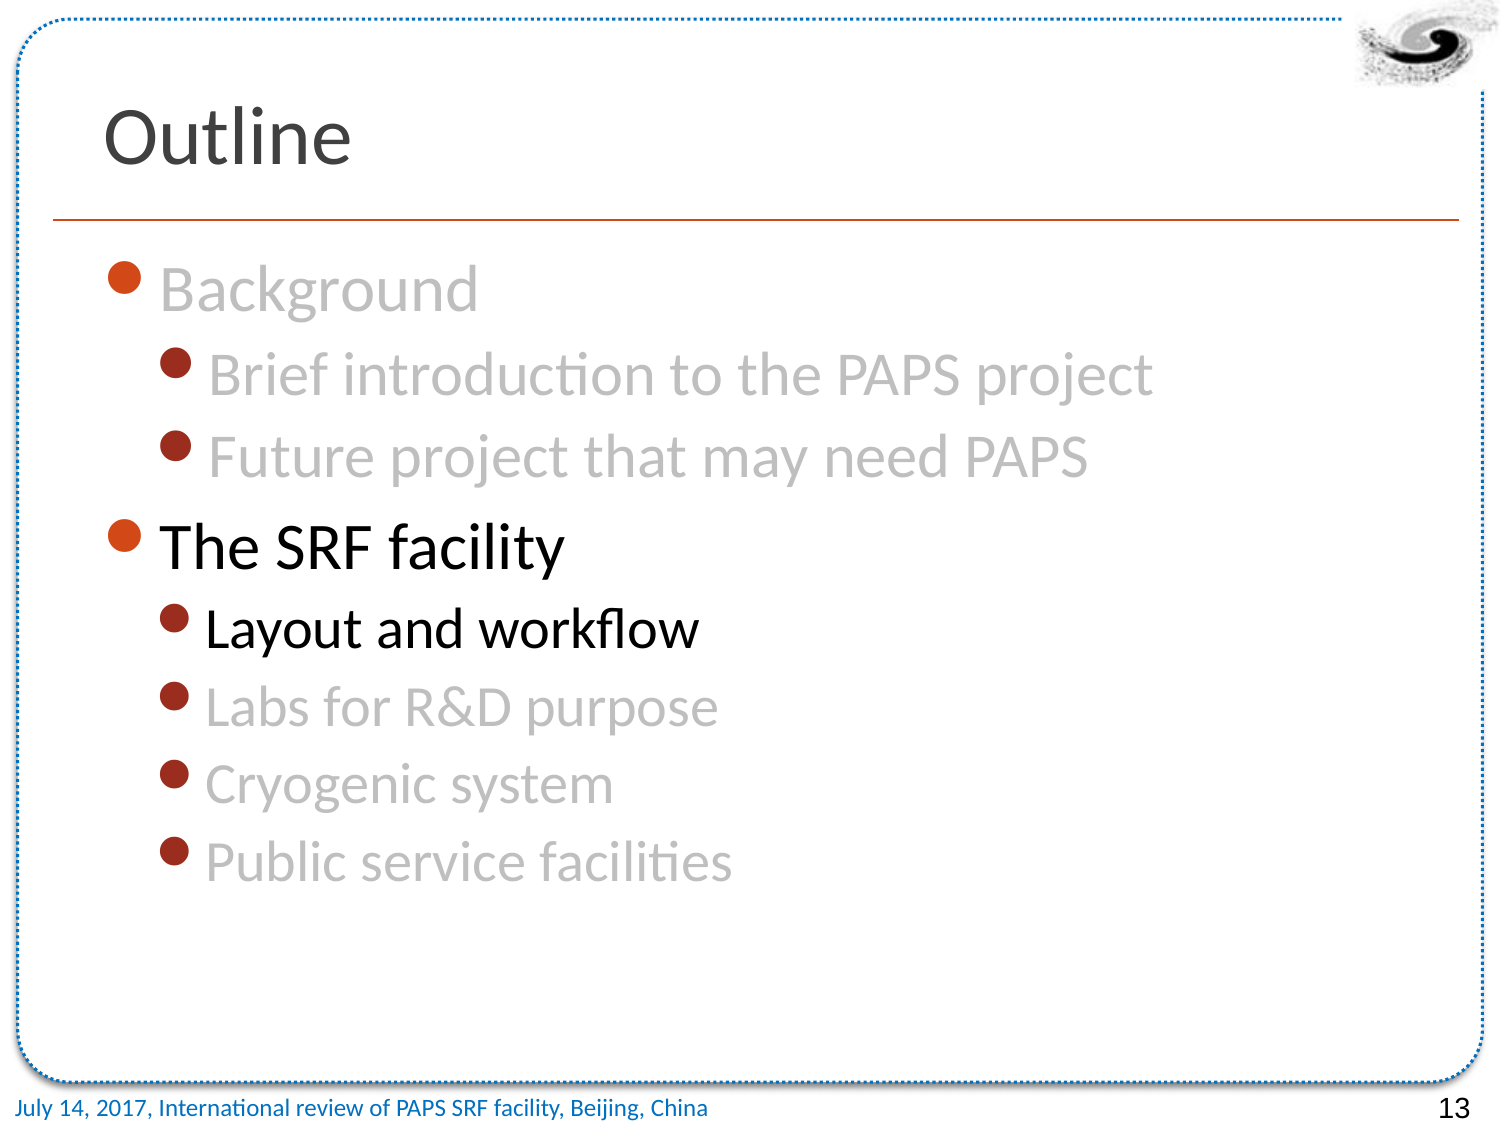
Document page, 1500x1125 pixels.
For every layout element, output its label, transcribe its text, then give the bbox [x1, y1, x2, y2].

title Outline [88, 45, 1425, 197]
list Background Brief introduction to the PAPS project Future project that may need PAPS The SRF facility Layout and workflow Labs for R&D purpose Cryogenic system Public service facilities [88, 237, 1425, 1059]
picture [1343, 0, 1500, 89]
